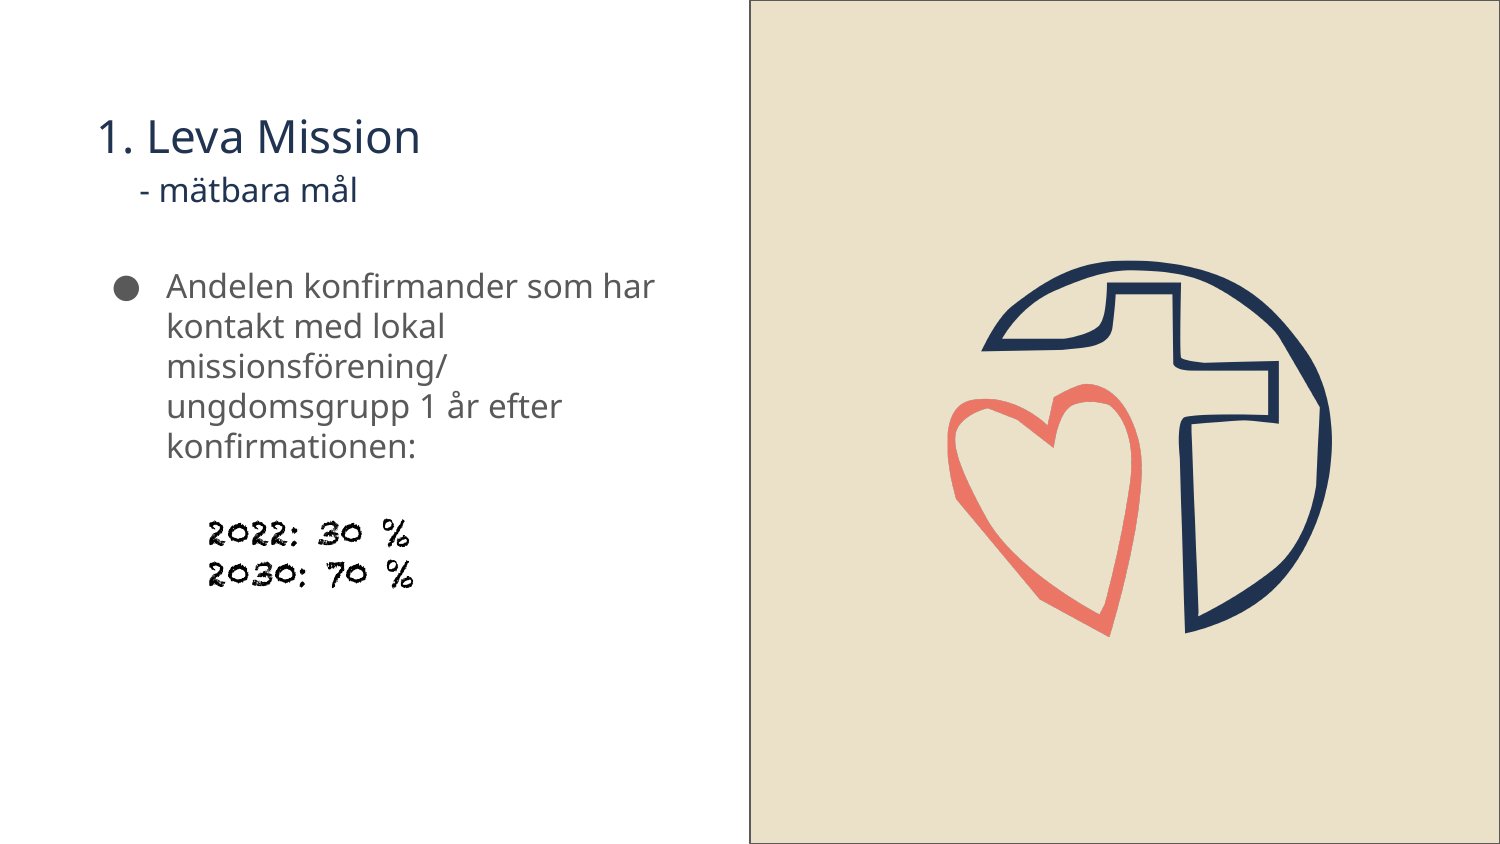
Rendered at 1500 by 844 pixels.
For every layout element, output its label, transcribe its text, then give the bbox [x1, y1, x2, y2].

text_box Andelen konfirmander som har kontakt med lokal missionsförening/ ungdomsgrupp 1 år efter konfirmationen: [76, 250, 687, 518]
title 1. Leva Mission [96, 68, 1428, 163]
title - mätbara mål [139, 162, 1428, 210]
text_box [749, 0, 1500, 844]
picture [897, 174, 1409, 687]
picture [207, 489, 422, 614]
